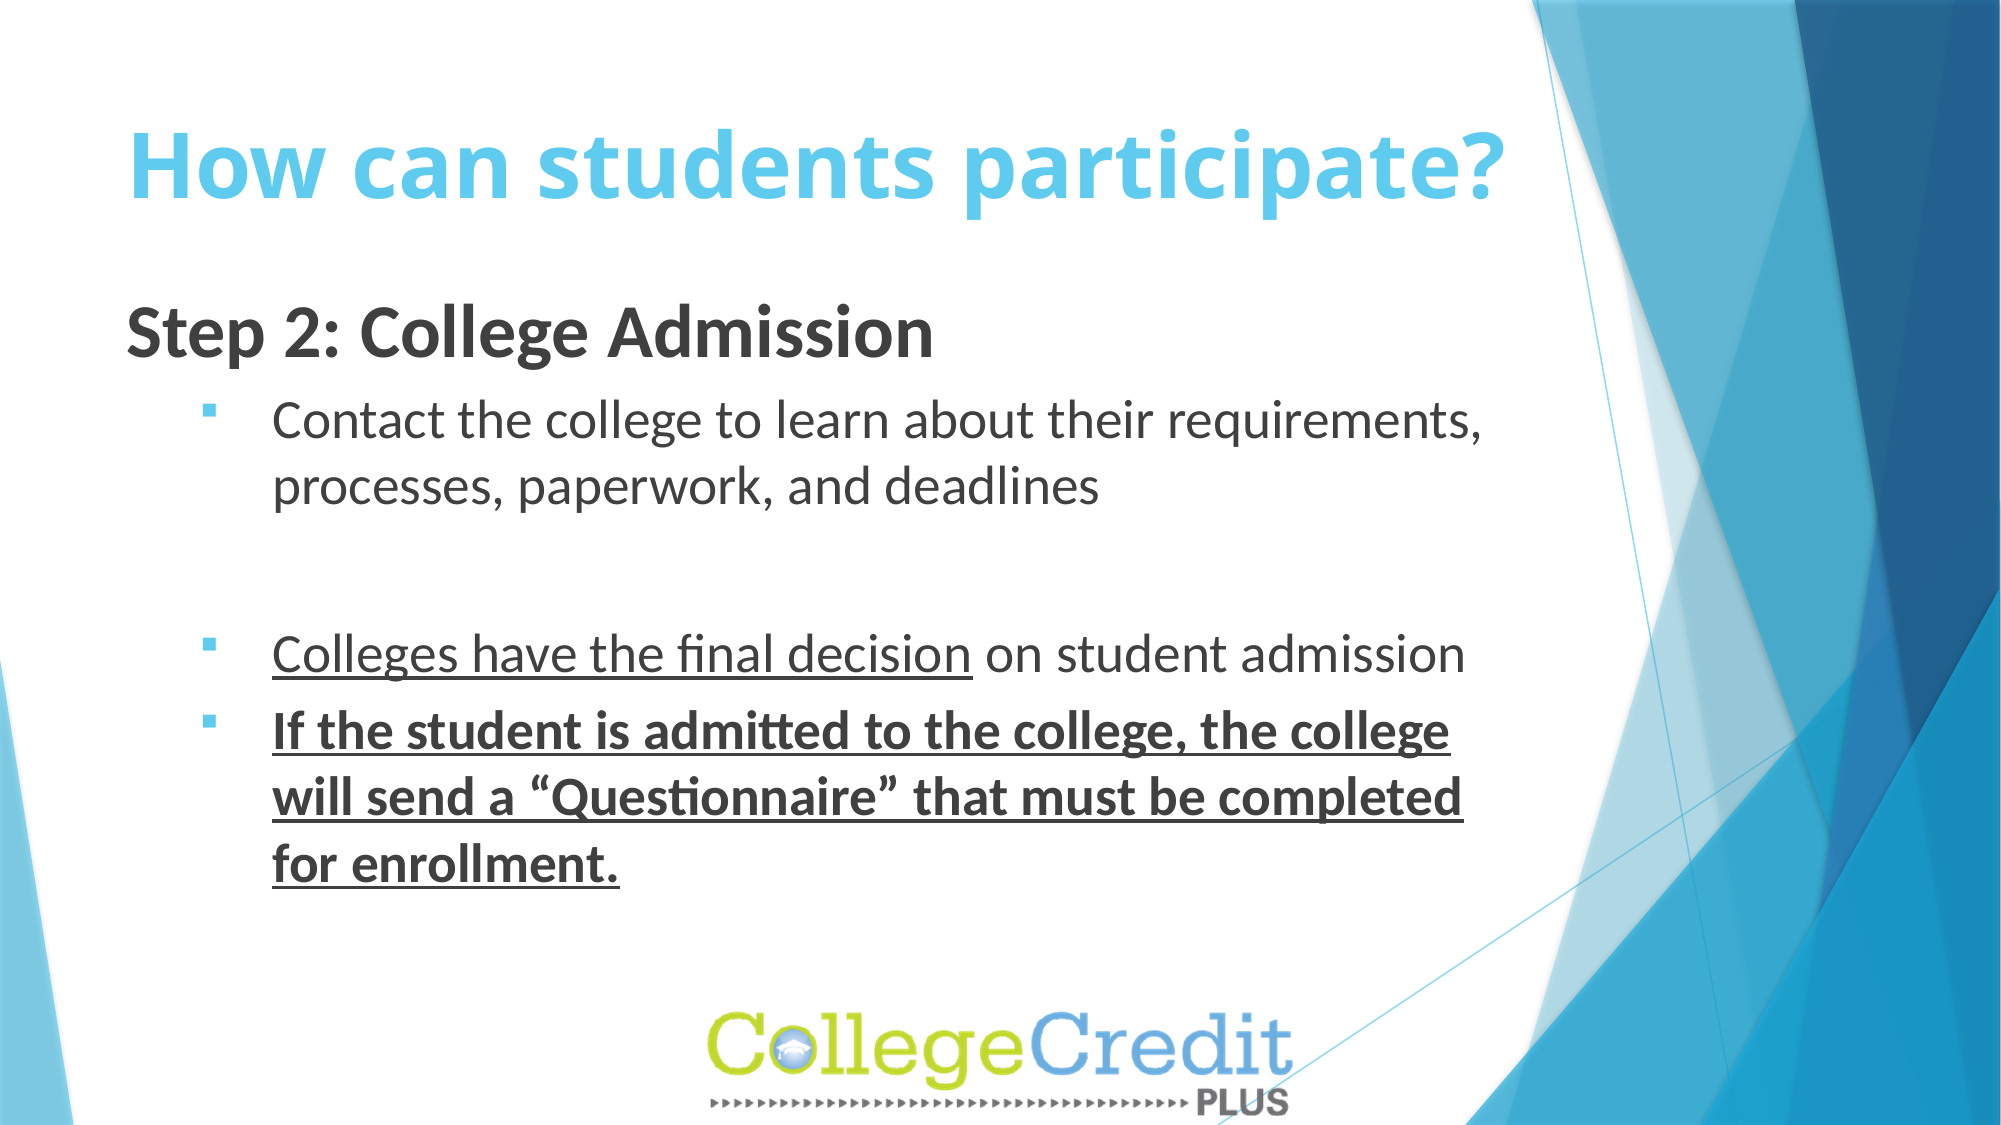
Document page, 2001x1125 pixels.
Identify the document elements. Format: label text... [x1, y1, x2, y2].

title How can students participate? [111, 99, 1522, 274]
picture [706, 1011, 1294, 1117]
list Step 2: College Admission Contact the college to learn about their requirements, processes, paperwork, and deadlines Colleges have the final decision on student admission If the student is admitted to the college, the college will send a “Questionnaire” that must be completed for enrollment. [111, 274, 1522, 911]
